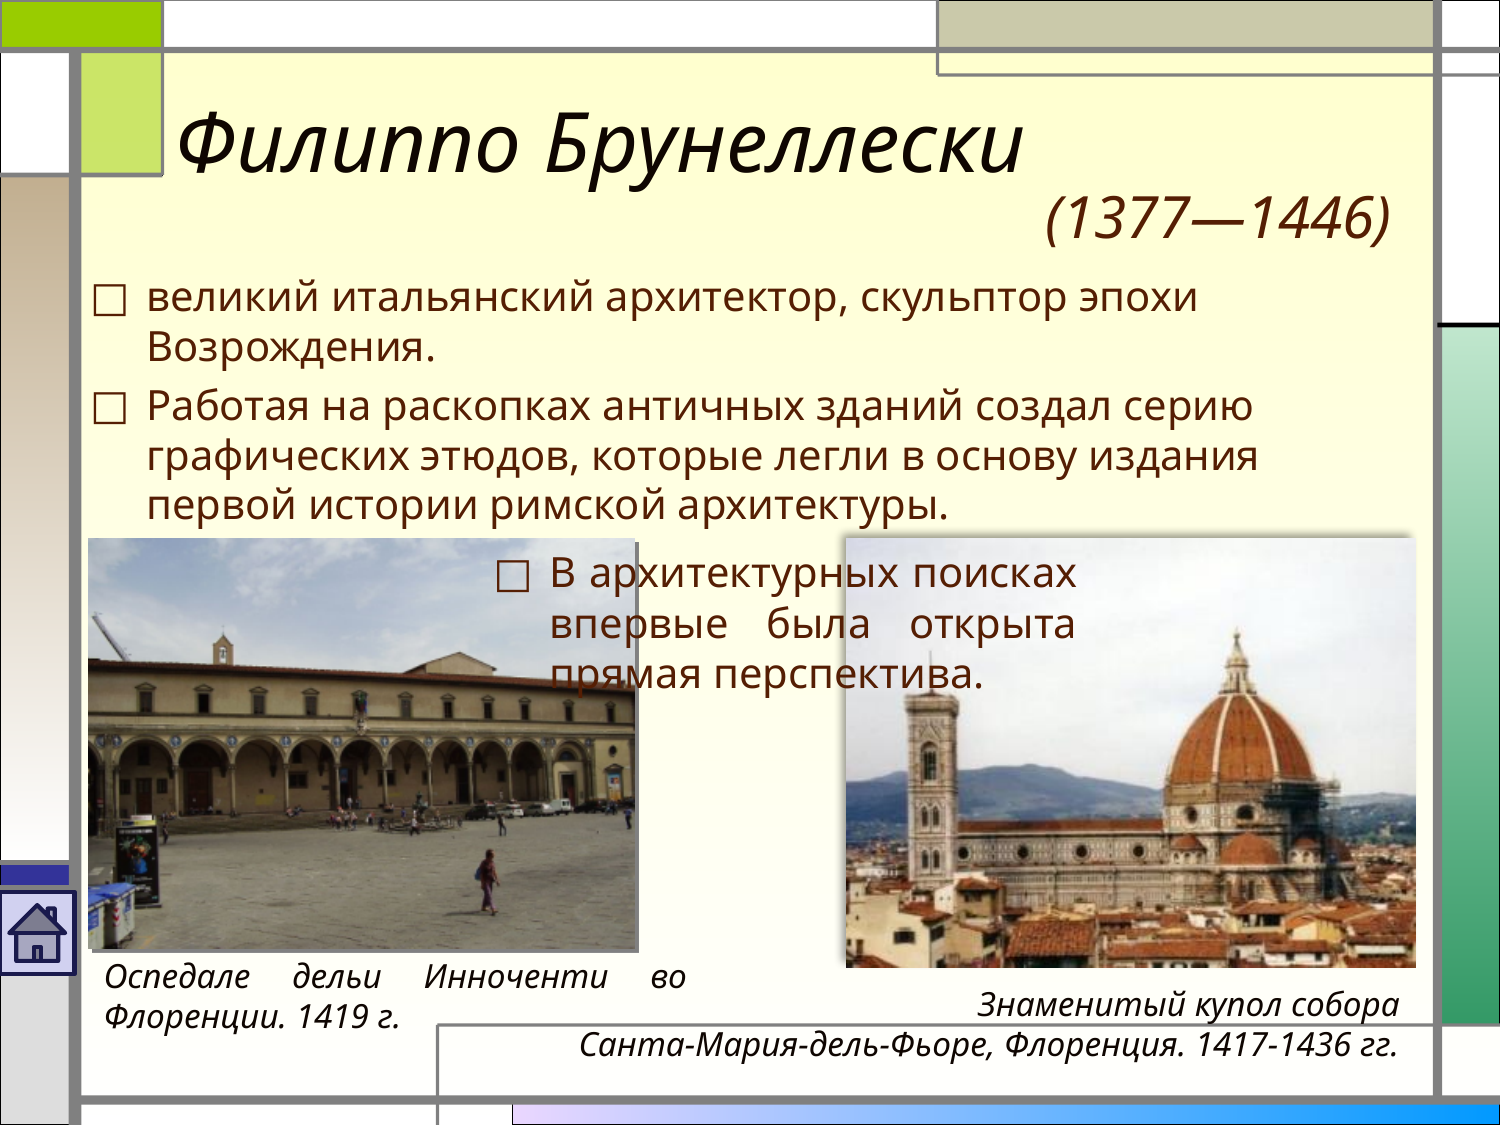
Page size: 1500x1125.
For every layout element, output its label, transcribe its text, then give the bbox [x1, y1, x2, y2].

text_box [0, 890, 77, 976]
text_box (1377—1446) [1030, 172, 1407, 258]
text_box Оспедале дельи Инноченти во Флоренции. 1419 г. [88, 947, 703, 1037]
list великий итальянский архитектор, скульптор эпохи Возрождения. Работая на раскопках античных зданий создал серию графических этюдов, которые легли в основу издания первой истории римской архитектуры. [75, 262, 1416, 539]
text_box В архитектурных поисках впервые была открыта прямая перспектива. [636, 538, 845, 716]
picture [88, 538, 635, 949]
title Филиппо Брунеллески [159, 45, 1425, 233]
picture [846, 538, 1416, 969]
text_box Знаменитый купол собора Санта-Мария-дель-Фьоре, Флоренция. 1417-1436 гг. [395, 976, 1416, 1071]
